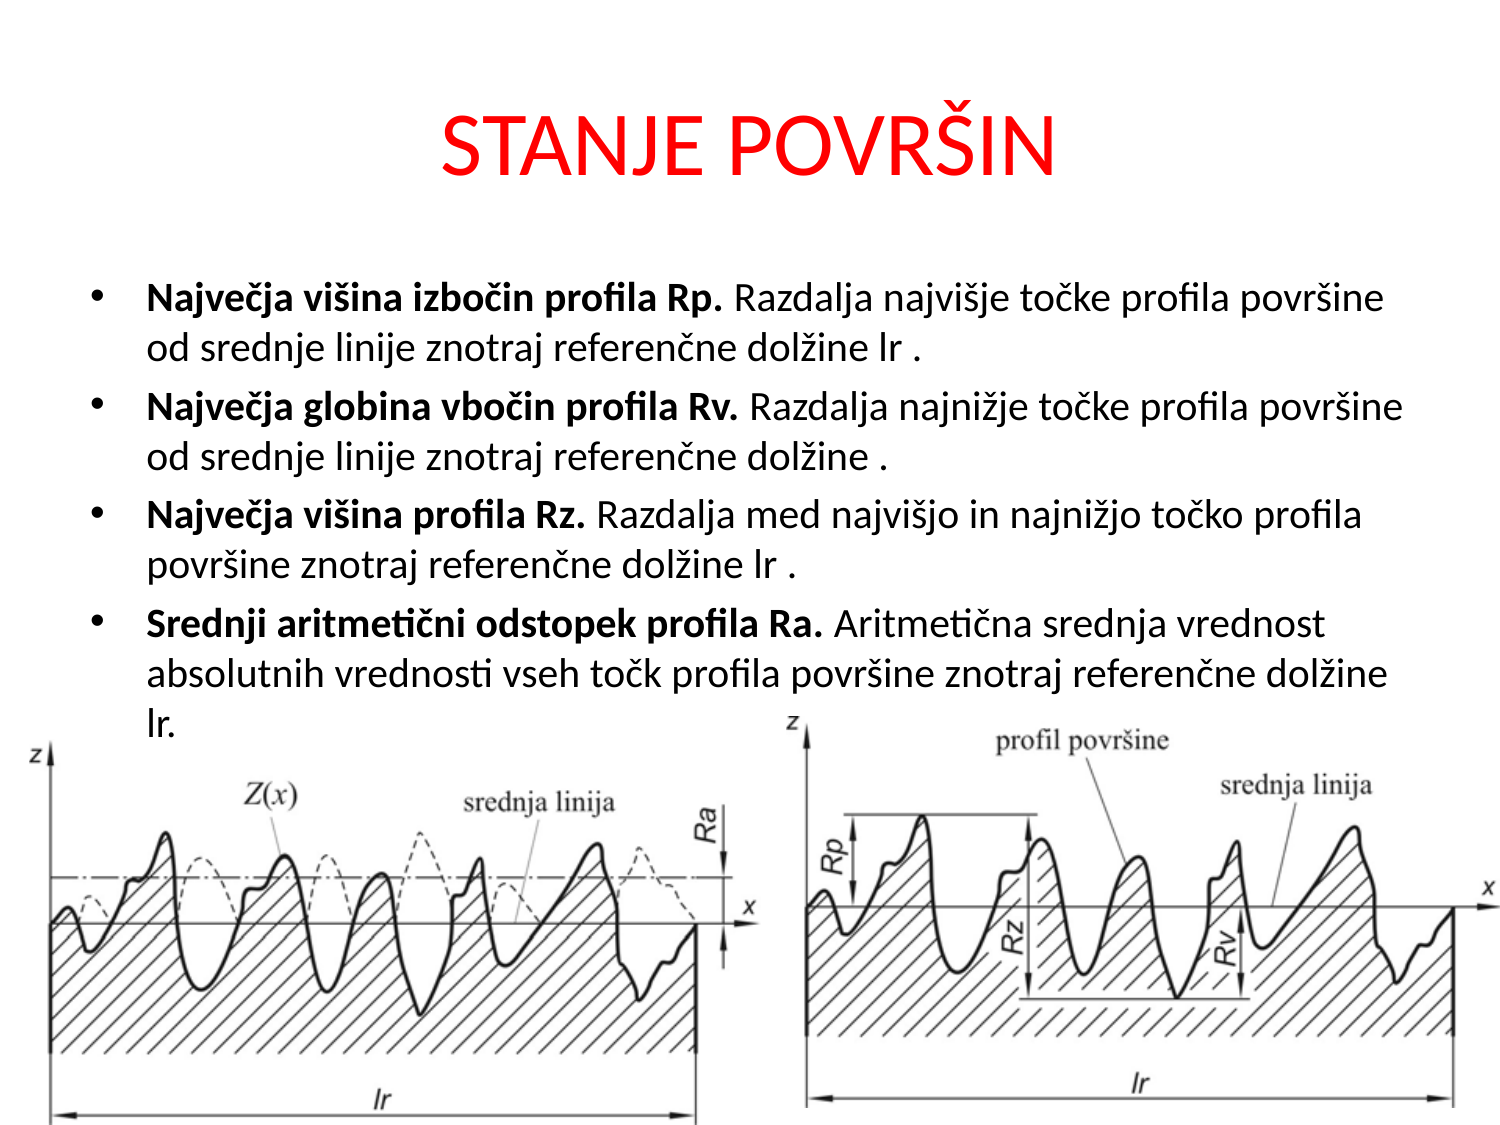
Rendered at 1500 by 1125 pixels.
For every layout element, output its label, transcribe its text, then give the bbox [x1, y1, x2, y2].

list Največja višina izbočin profila Rp. Razdalja najvišje točke profila površine od srednje linije znotraj referenčne dolžine lr . Največja globina vbočin profila Rv. Razdalja najnižje točke profila površine od srednje linije znotraj referenčne dolžine . Največja višina profila Rz. Razdalja med najvišjo in najnižjo točko profila površine znotraj referenčne dolžine lr . Srednji aritmetični odstopek profila Ra. Aritmetična srednja vrednost absolutnih vrednosti vseh točk profila površine znotraj referenčne dolžine lr. [75, 262, 1425, 1005]
picture [786, 716, 1500, 1108]
picture [29, 738, 761, 1125]
title STANJE POVRŠIN [75, 45, 1425, 233]
